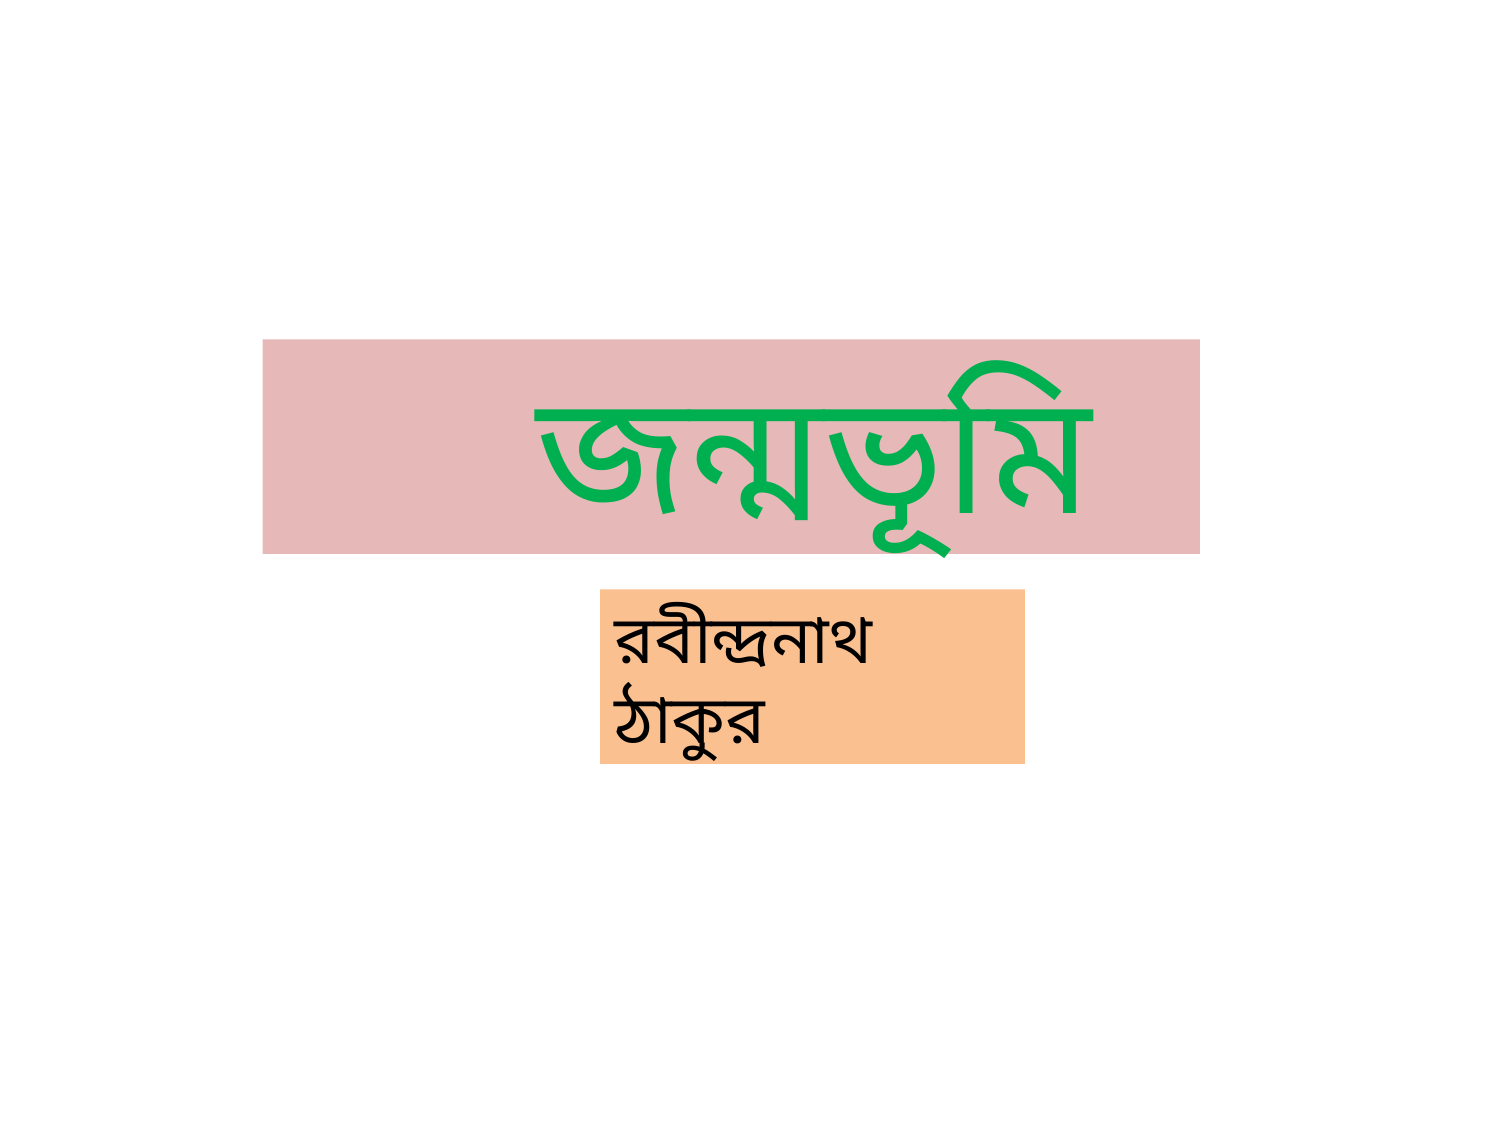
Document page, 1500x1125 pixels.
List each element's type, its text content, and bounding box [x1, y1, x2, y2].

text_box জন্মভূমি [262, 339, 1200, 554]
text_box রবীন্দ্রনাথ ঠাকুর [600, 589, 1025, 764]
